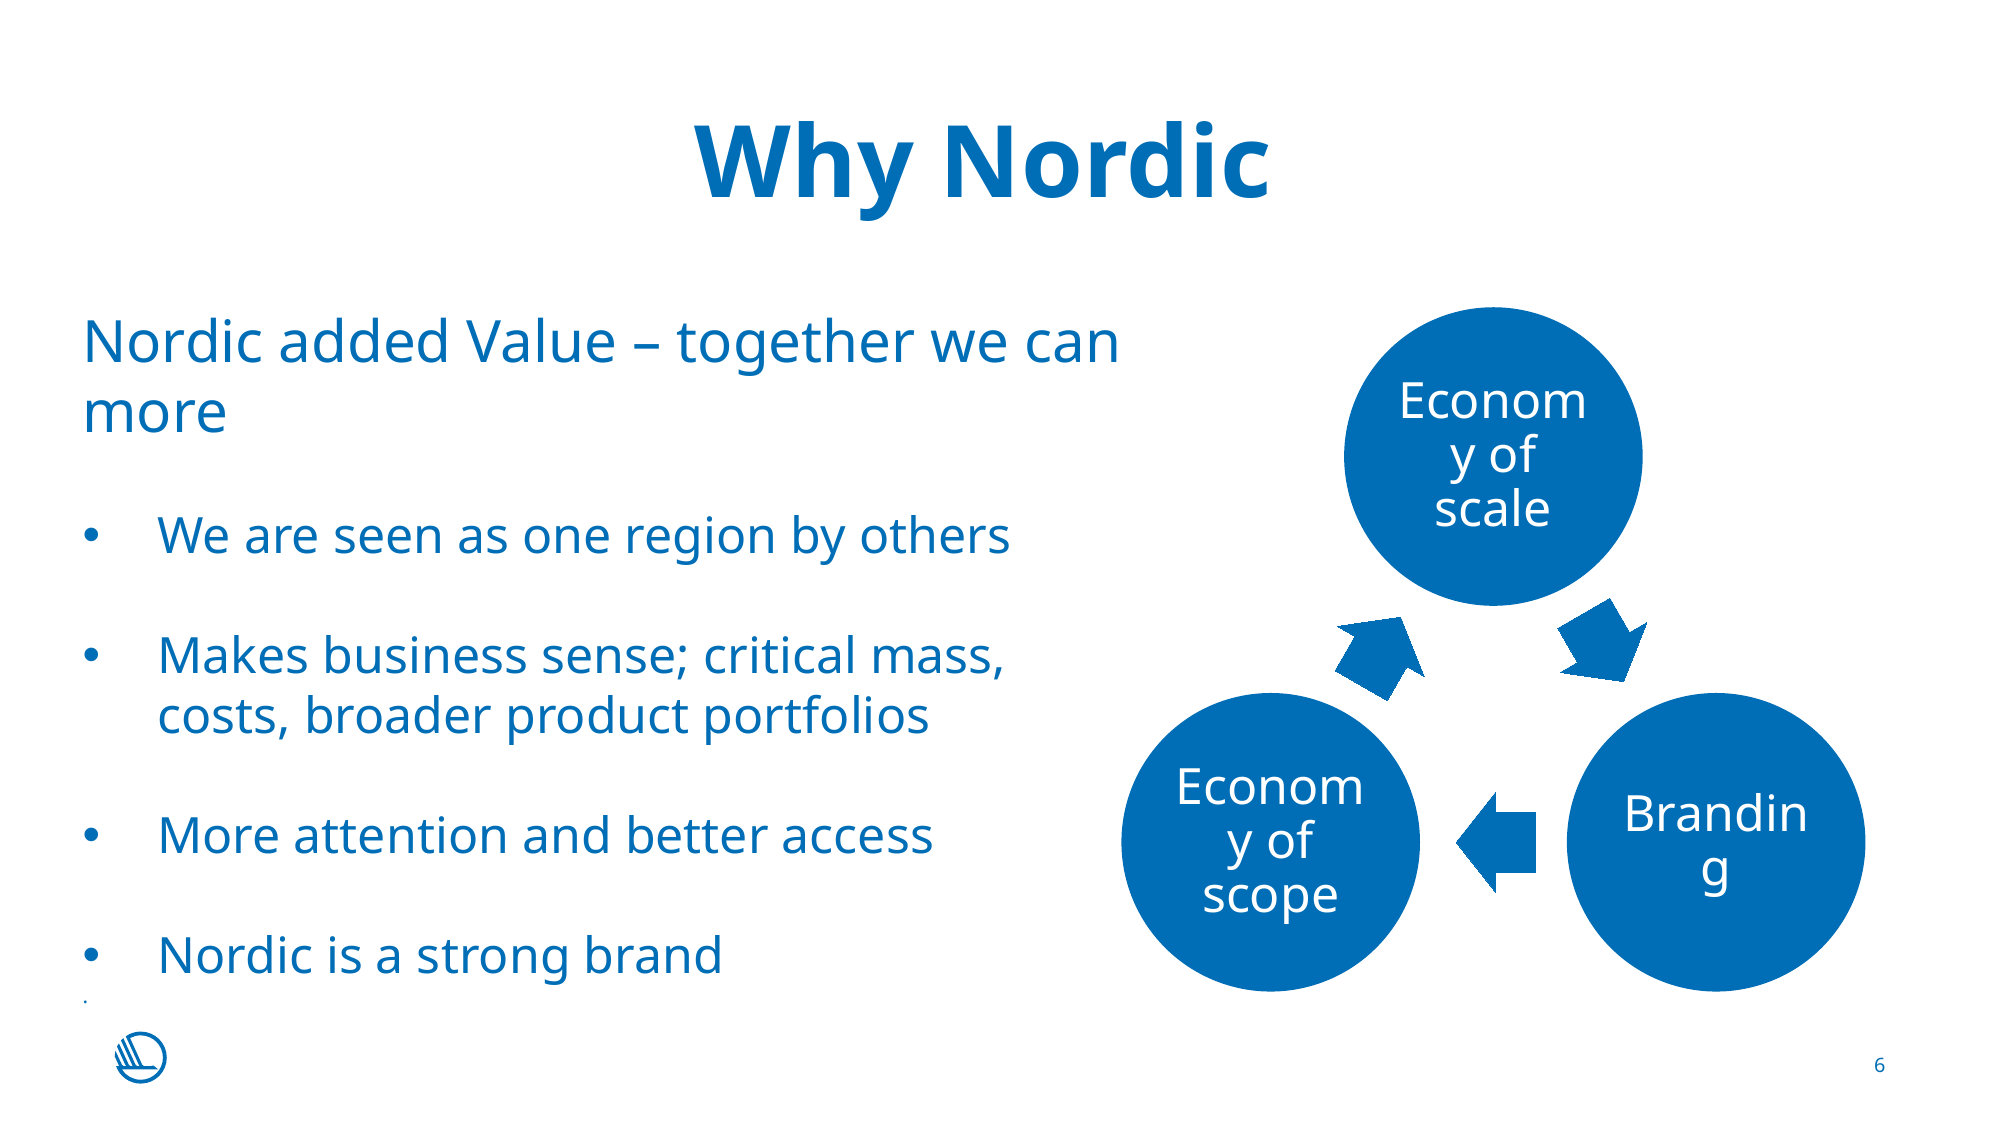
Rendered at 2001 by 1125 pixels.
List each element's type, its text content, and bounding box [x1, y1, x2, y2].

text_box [1122, 303, 1865, 995]
slide_number 6 [1442, 1042, 1886, 1080]
title Why Nordic [107, 113, 1886, 325]
list Nordic added Value – together we can more We are seen as one region by others Makes business sense; critical mass, costs, broader product portfolios More attention and better access Nordic is a strong brand . [82, 304, 1122, 883]
